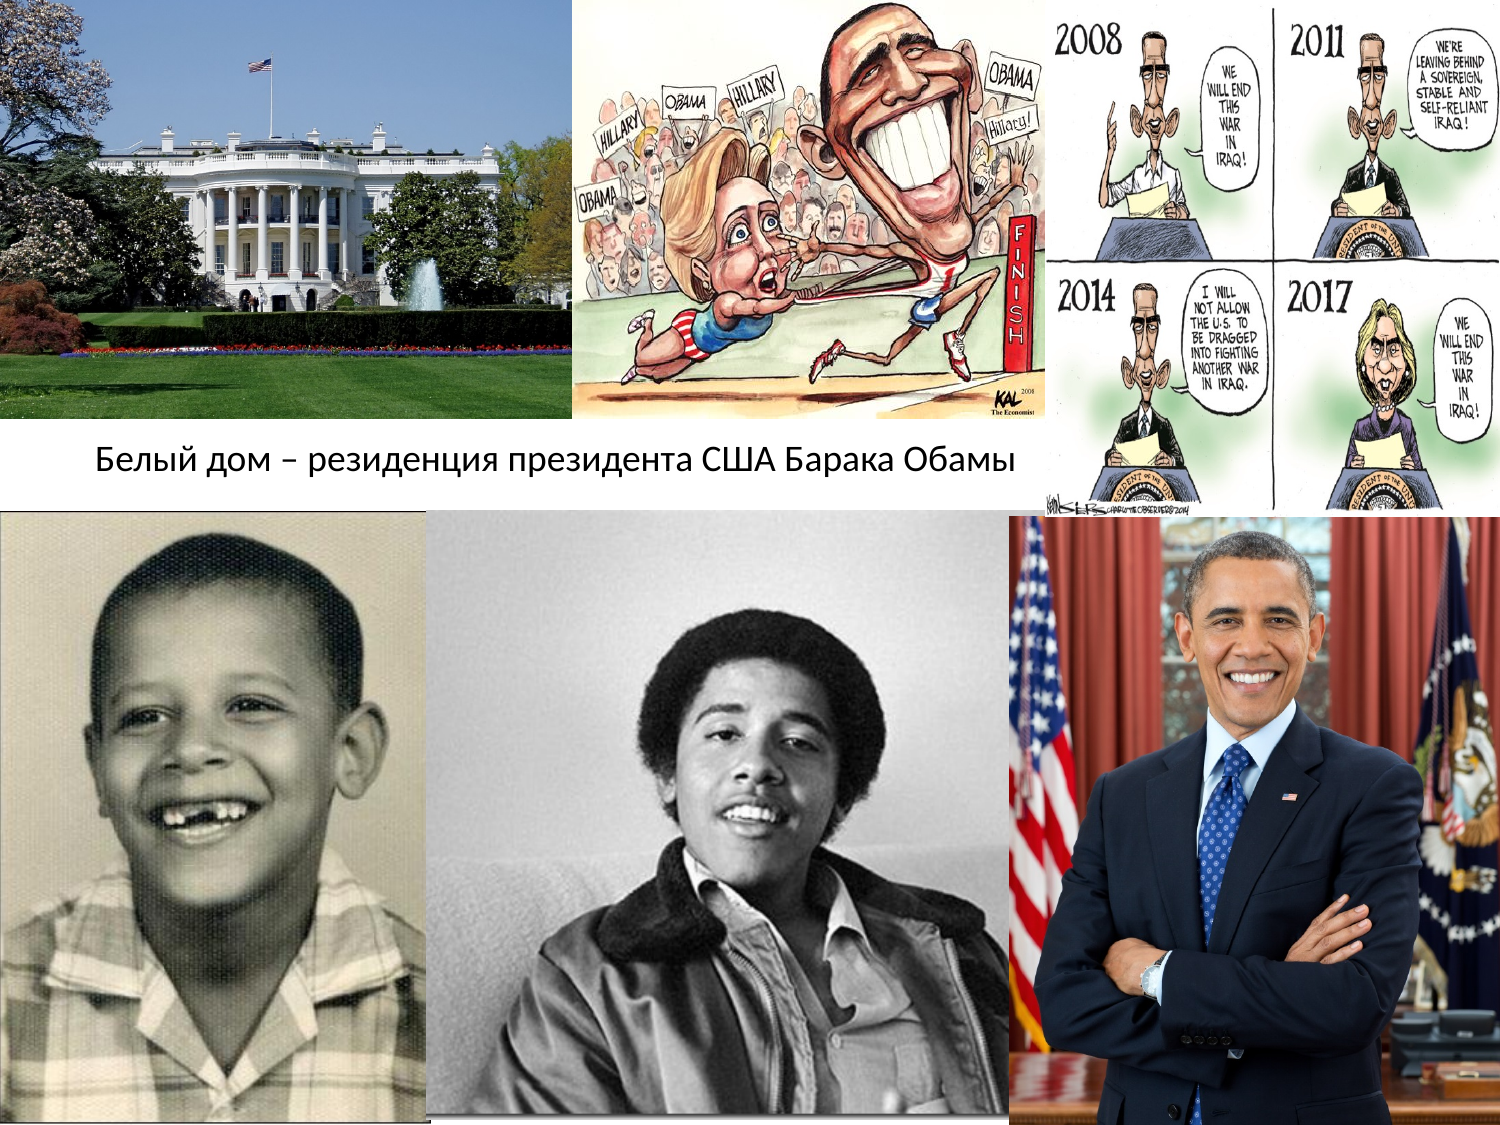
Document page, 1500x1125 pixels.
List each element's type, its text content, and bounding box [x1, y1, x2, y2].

text_box Белый дом – резиденция президента США Барака Обамы [0, 426, 1040, 487]
picture [0, 0, 1500, 1125]
